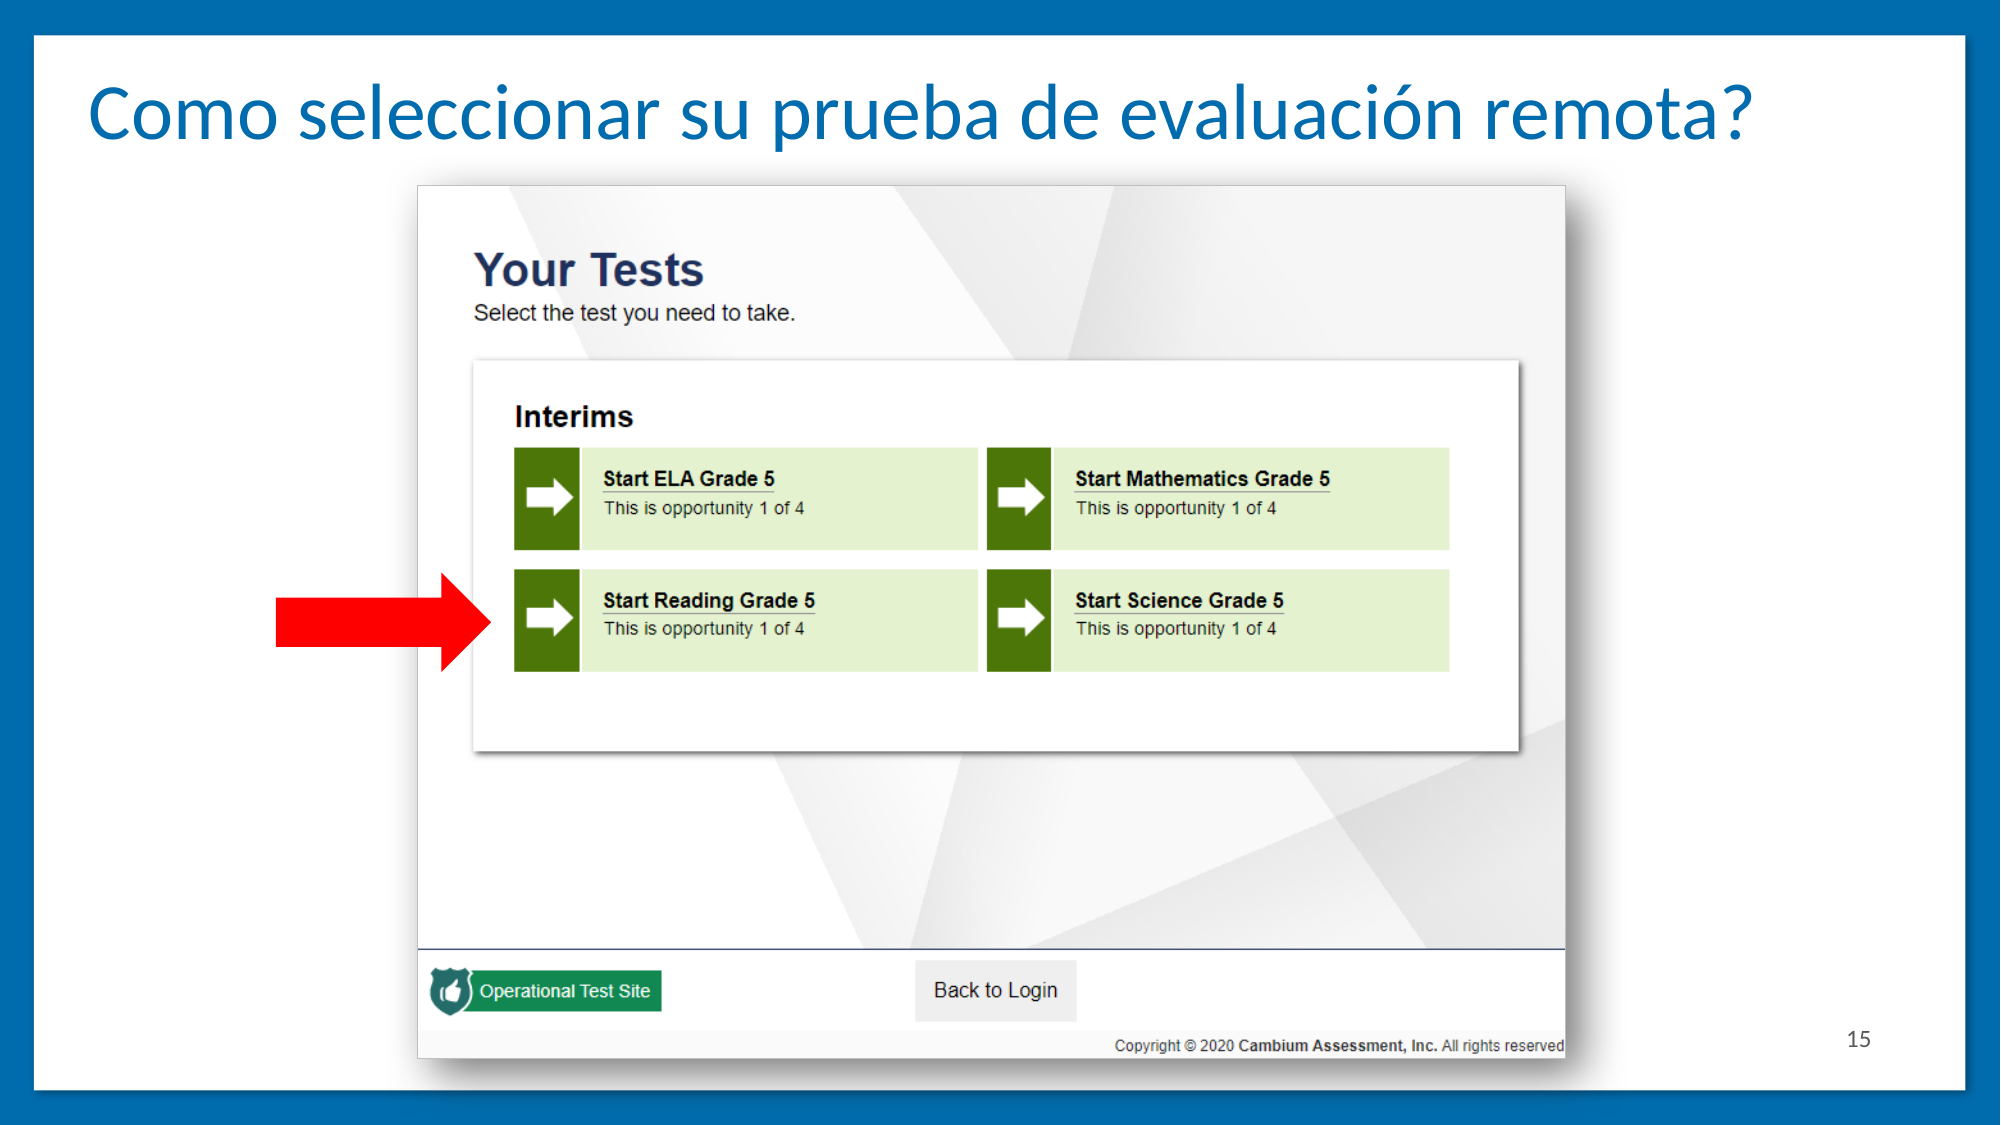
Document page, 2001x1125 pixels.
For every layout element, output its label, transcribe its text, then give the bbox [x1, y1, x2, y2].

slide_number 15 [1612, 1007, 1887, 1068]
picture [417, 185, 1566, 1059]
title Como seleccionar su prueba de evaluación remota? [73, 0, 1909, 165]
text_box [275, 597, 417, 647]
